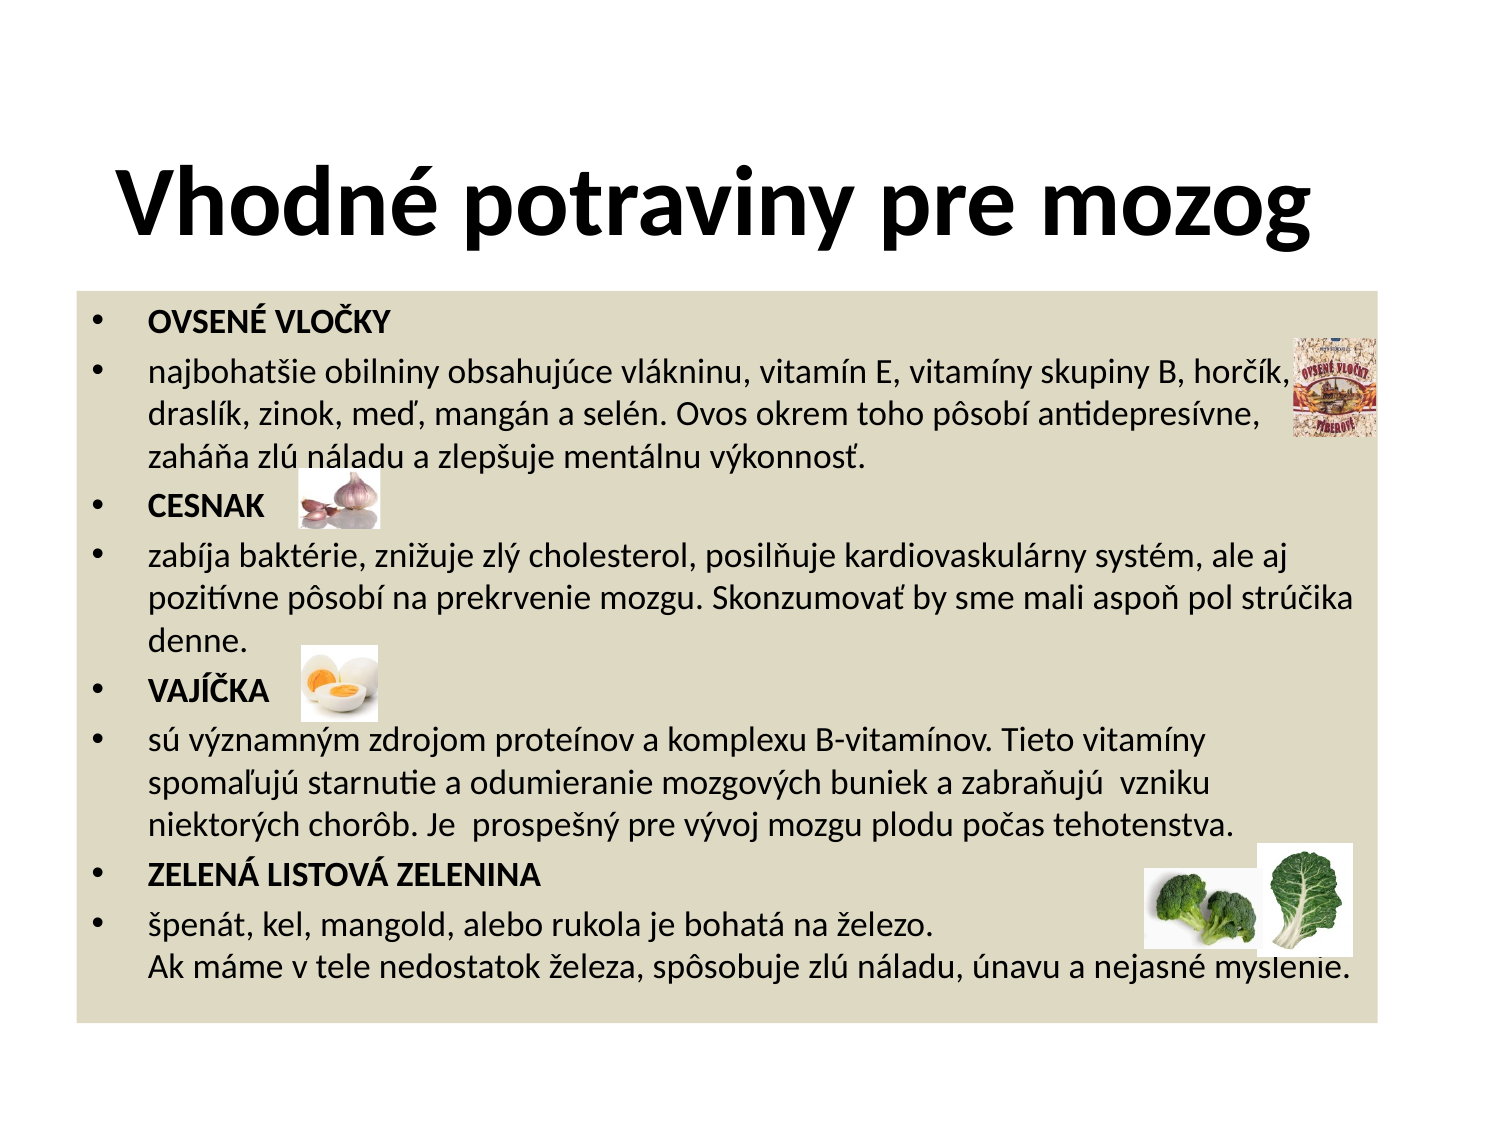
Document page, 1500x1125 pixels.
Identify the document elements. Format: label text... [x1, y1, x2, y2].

picture [300, 644, 378, 722]
title Vhodné potraviny pre mozog [100, 101, 1376, 290]
picture [1293, 337, 1377, 437]
picture [1144, 843, 1353, 958]
list OVSENÉ VLOČKY najbohatšie obilniny obsahujúce vlákninu, vitamín E, vitamíny skupiny B, horčík, draslík, zinok, meď, mangán a selén. Ovos okrem toho pôsobí antidepresívne, zaháňa zlú náladu a zlepšuje mentálnu výkonnosť. CESNAK zabíja baktérie, znižuje zlý cholesterol, posilňuje kardiovaskulárny systém, ale aj pozitívne pôsobí na prekrvenie mozgu. Skonzumovať by sme mali aspoň pol strúčika denne. VAJÍČKA sú významným zdrojom proteínov a komplexu B-vitamínov. Tieto vitamíny spomaľujú starnutie a odumieranie mozgových buniek a zabraňujú vzniku niektorých chorôb. Je prospešný pre vývoj mozgu plodu počas tehotenstva. ZELENÁ LISTOVÁ ZELENINA špenát, kel, mangold, alebo rukola je bohatá na železo. Ak máme v tele nedostatok železa, spôsobuje zlú náladu, únavu a nejasné myslenie. [76, 290, 1378, 1024]
picture [298, 467, 381, 529]
